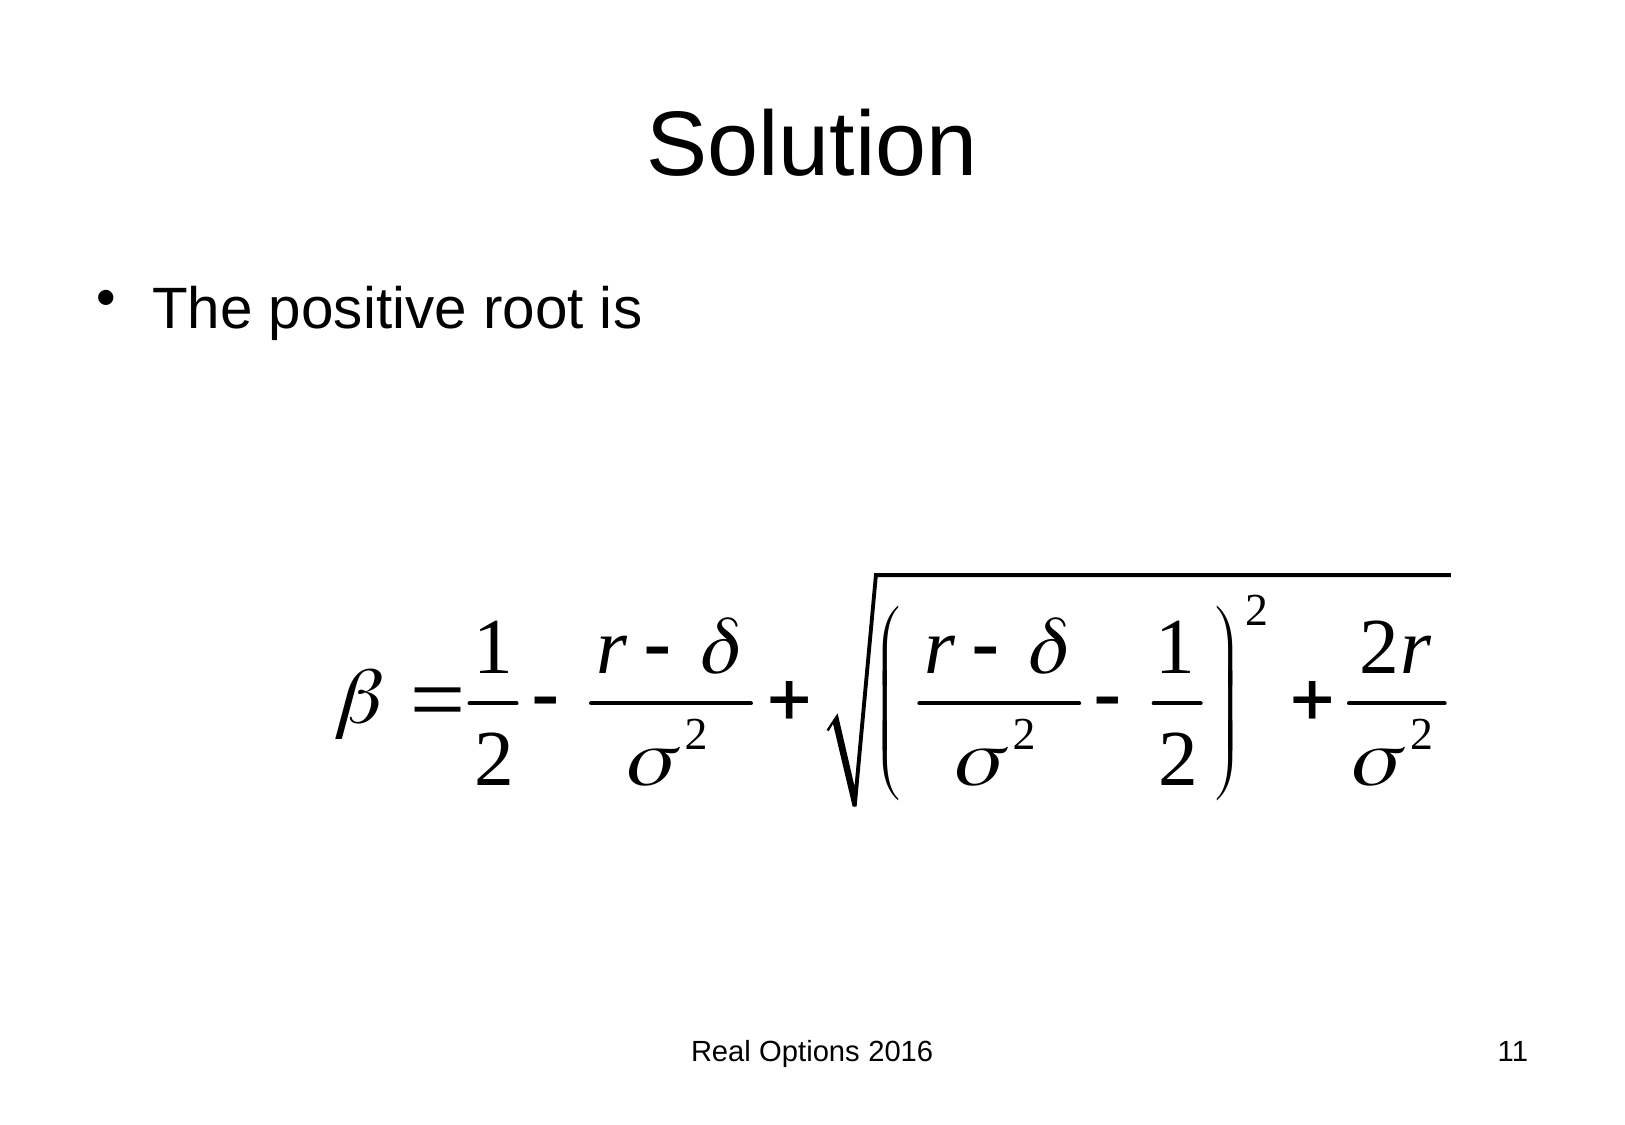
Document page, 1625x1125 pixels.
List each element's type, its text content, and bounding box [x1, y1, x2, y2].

footer Real Options 2016 [554, 1024, 1070, 1103]
slide_number 11 [1164, 1024, 1544, 1103]
title Solution [80, 44, 1544, 233]
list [320, 557, 1466, 823]
list The positive root is [80, 262, 798, 1006]
